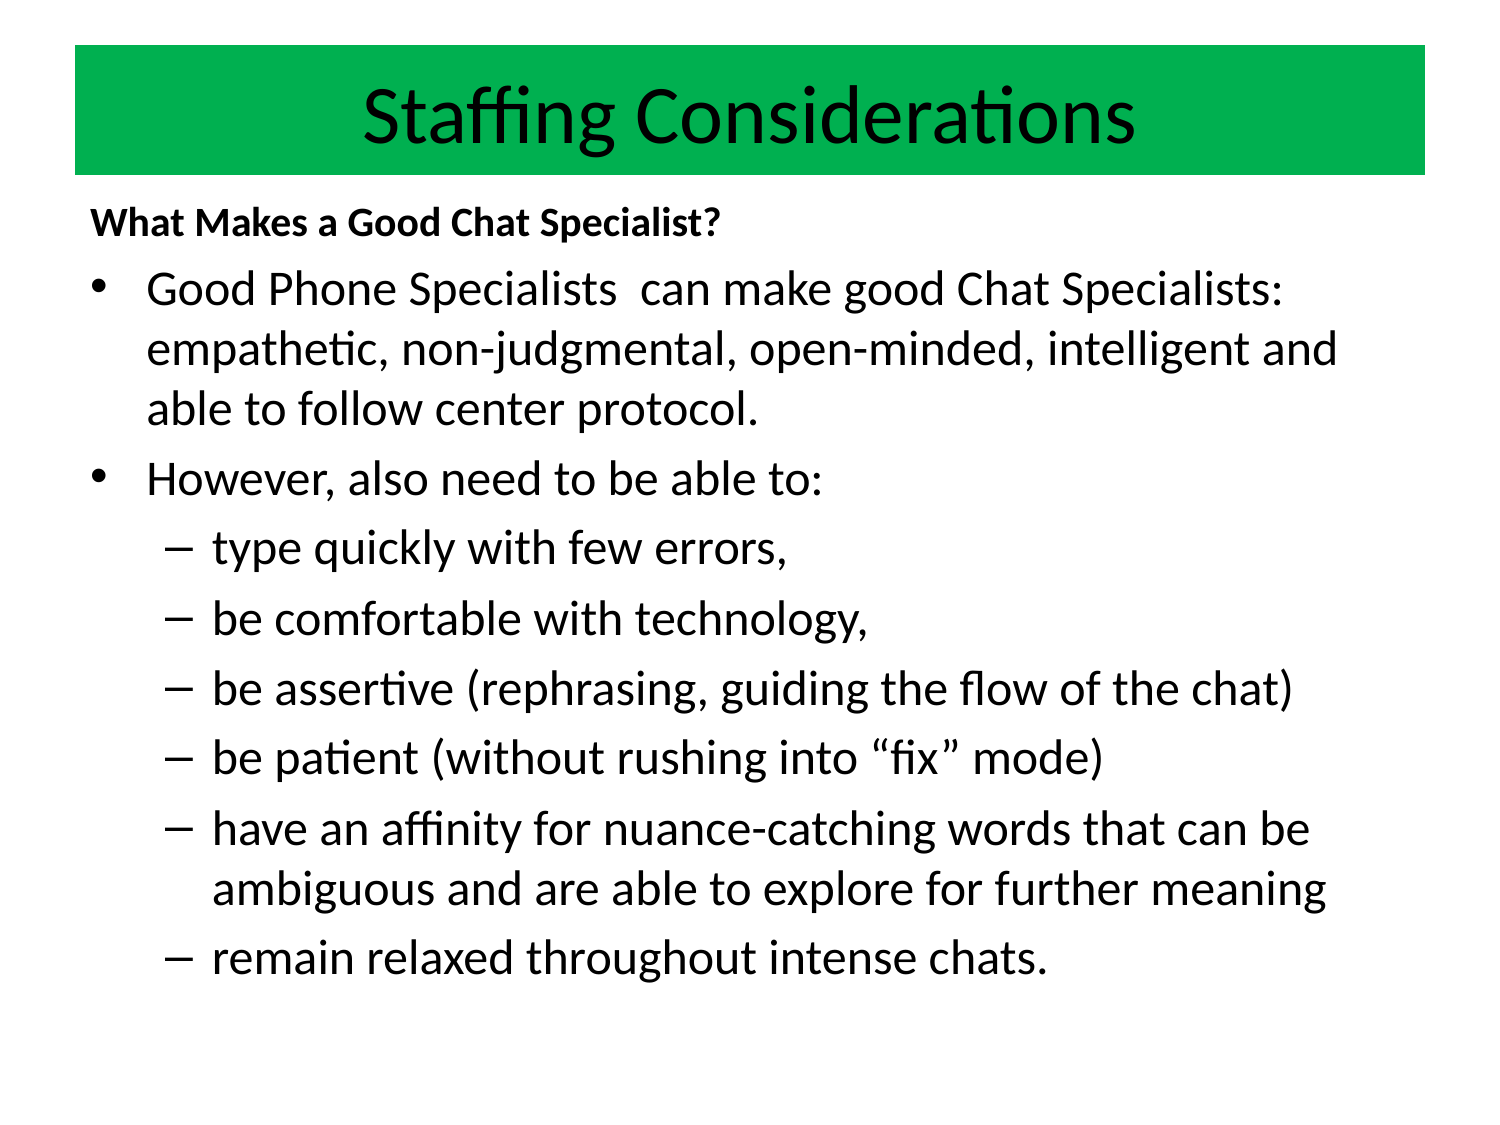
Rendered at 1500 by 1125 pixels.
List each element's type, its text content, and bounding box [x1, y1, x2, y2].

title Staffing Considerations [74, 44, 1426, 176]
list What Makes a Good Chat Specialist? Good Phone Specialists can make good Chat Specialists: empathetic, non-judgmental, open-minded, intelligent and able to follow center protocol. However, also need to be able to: type quickly with few errors, be comfortable with technology, be assertive (rephrasing, guiding the flow of the chat) be patient (without rushing into “fix” mode) have an affinity for nuance-catching words that can be ambiguous and are able to explore for further meaning remain relaxed throughout intense chats. [74, 187, 1376, 1026]
